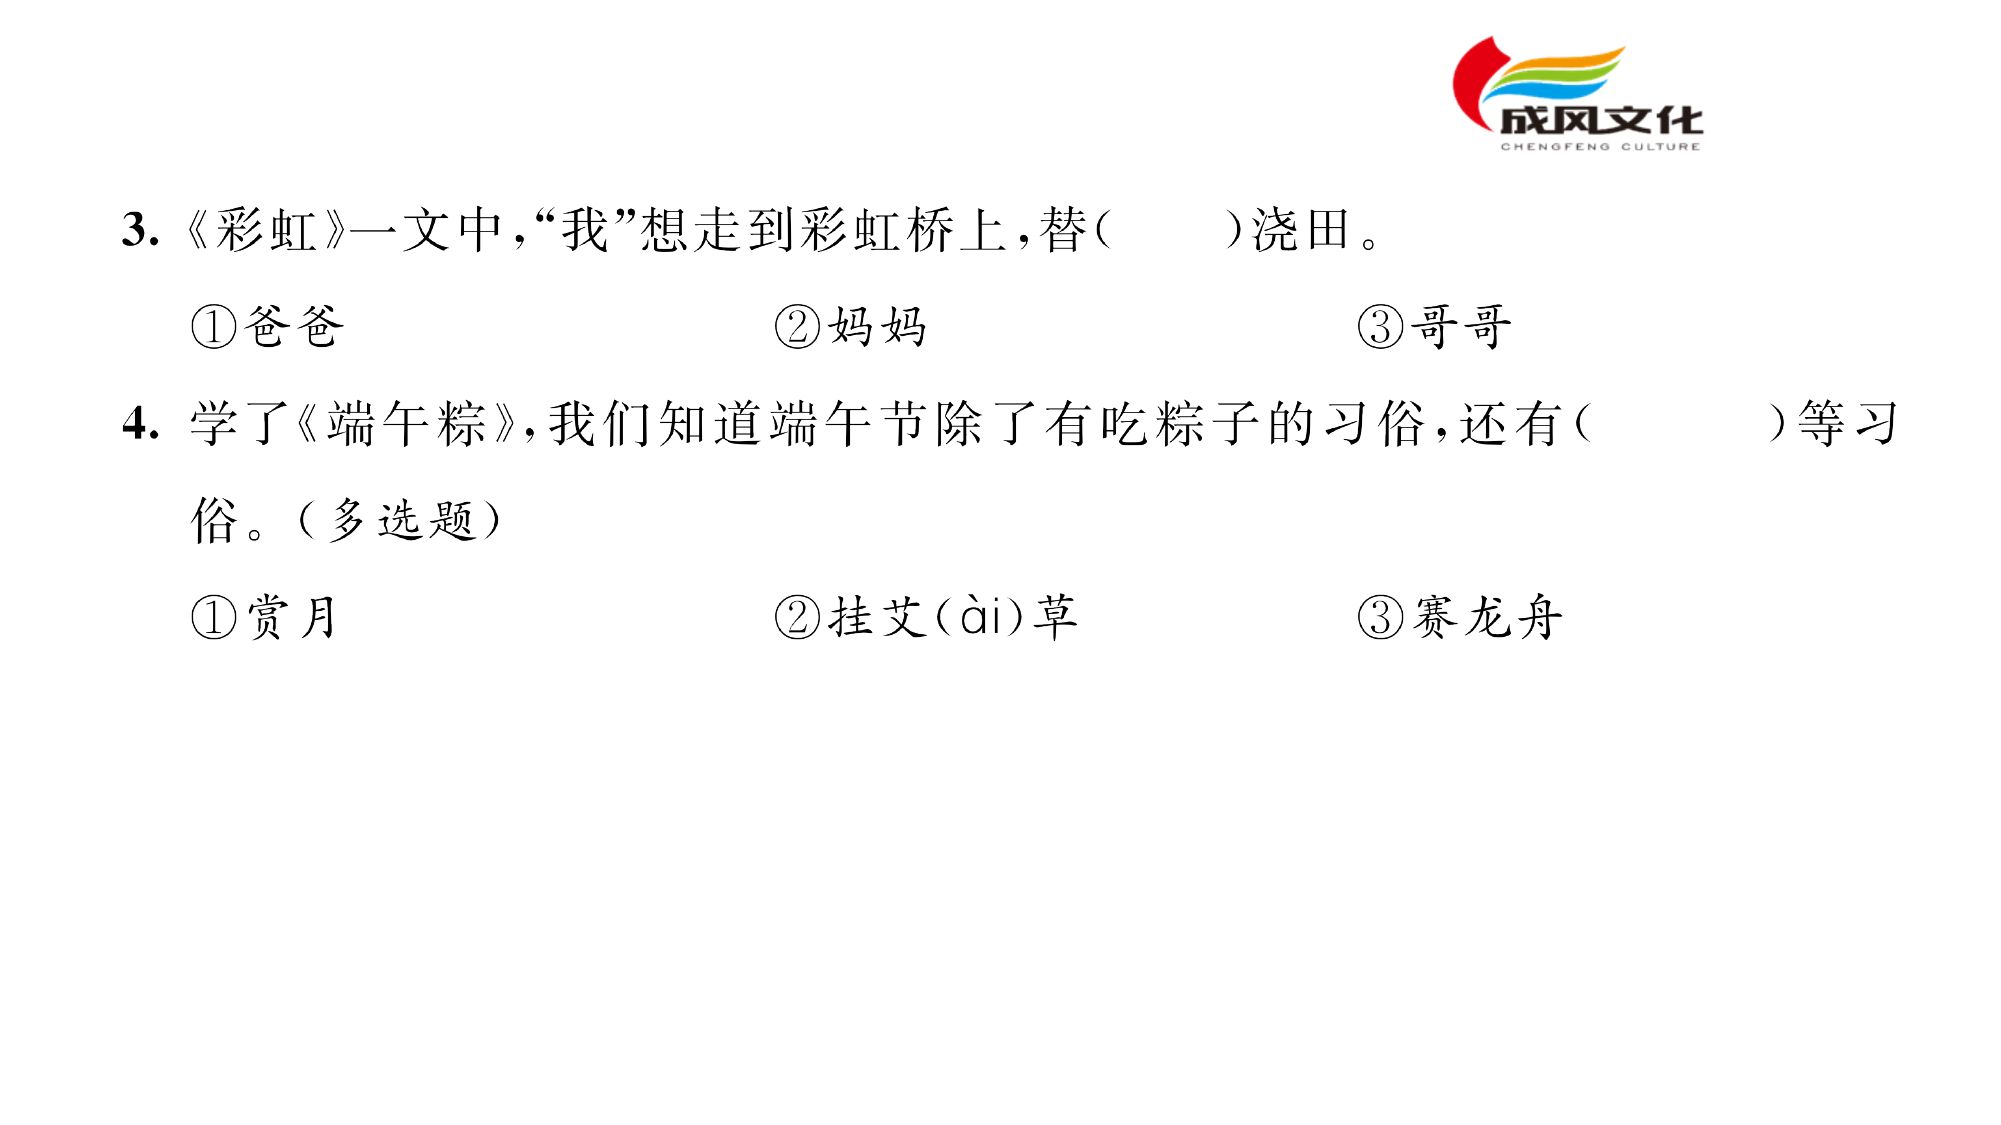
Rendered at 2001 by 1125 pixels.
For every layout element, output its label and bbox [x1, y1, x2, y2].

picture [118, 30, 2000, 657]
